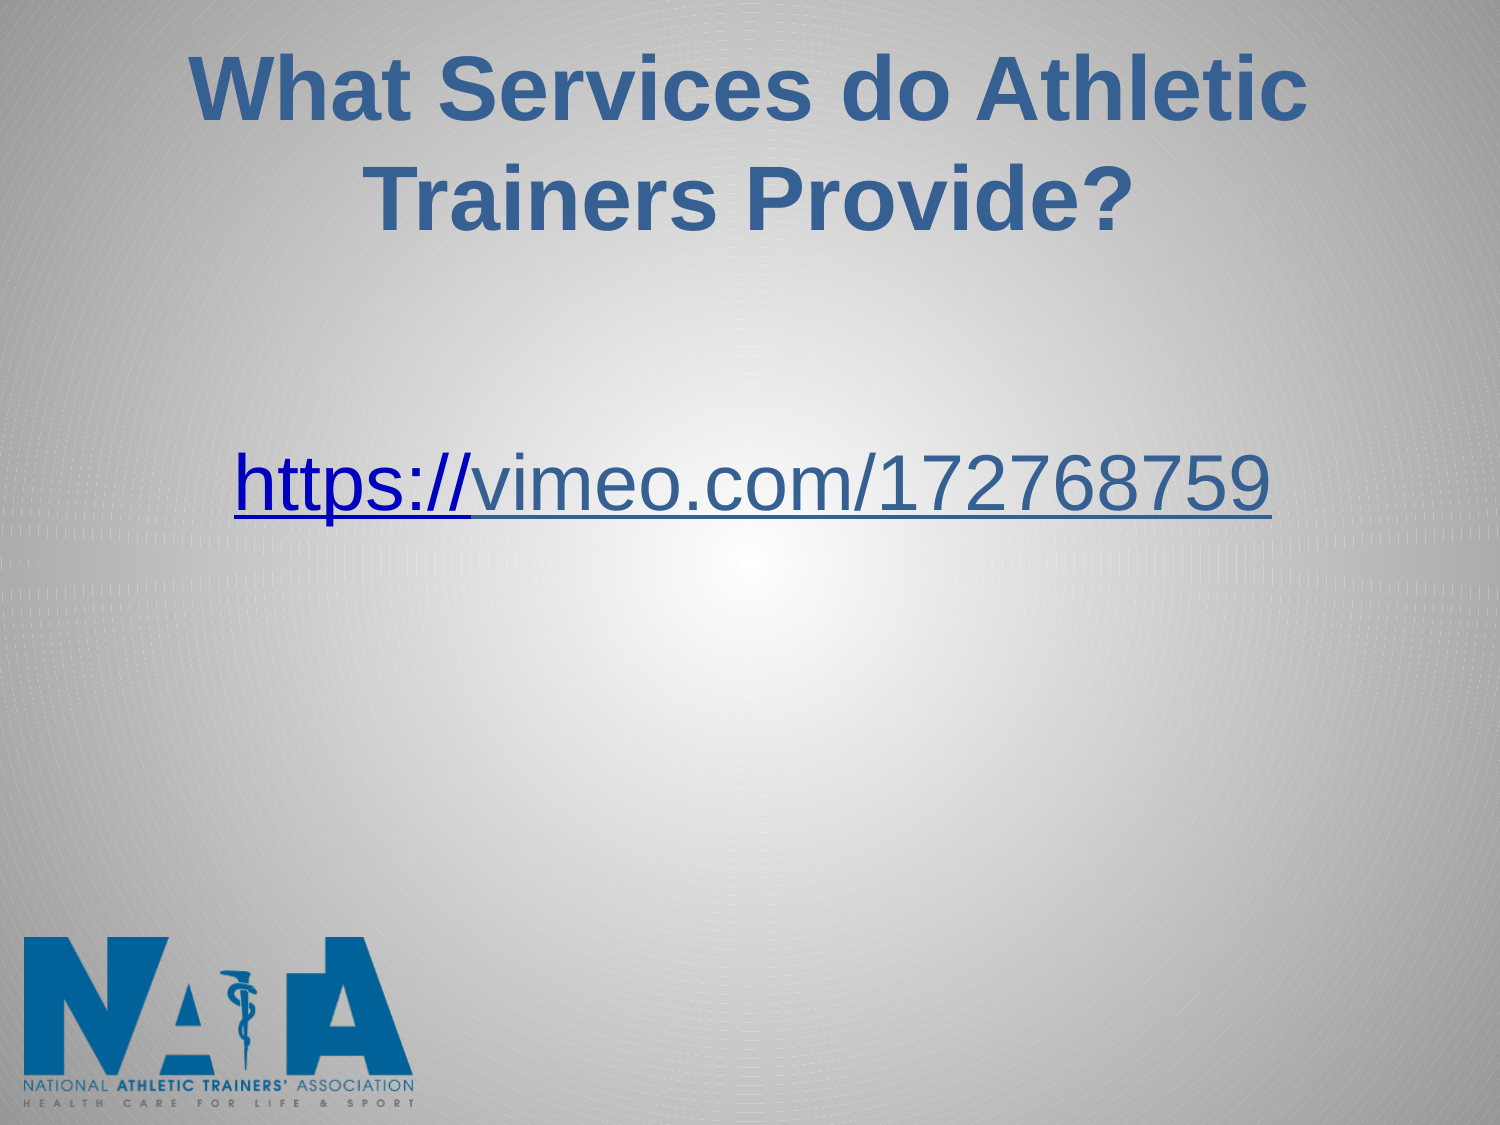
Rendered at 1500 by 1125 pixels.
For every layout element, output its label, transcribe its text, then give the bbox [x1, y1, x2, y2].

title What Services do Athletic Trainers Provide? [75, 45, 1425, 233]
picture [24, 937, 413, 1107]
list https://vimeo.com/172768759 [218, 312, 1469, 888]
